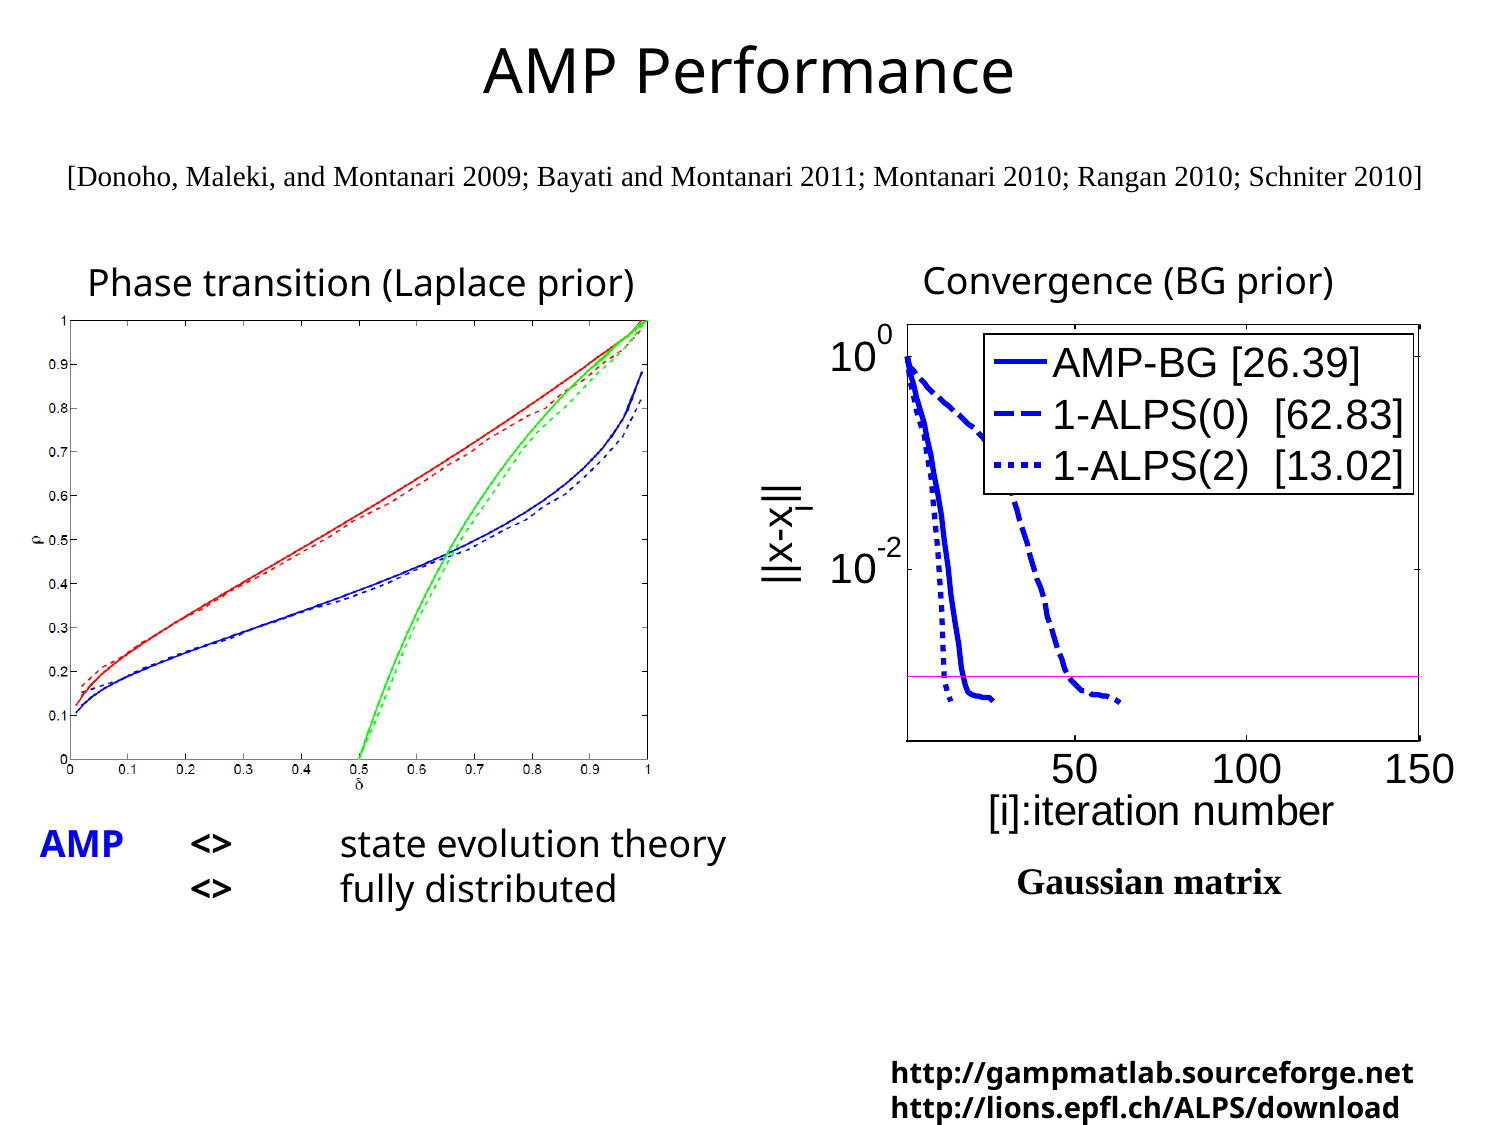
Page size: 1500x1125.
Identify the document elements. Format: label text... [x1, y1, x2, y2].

text_box Phase transition (Laplace prior) [72, 251, 650, 310]
text_box AMP <> state evolution theory <> fully distributed [24, 812, 1038, 978]
text_box [Donoho, Maleki, and Montanari 2009; Bayati and Montanari 2011; Montanari 2010; Rangan 2010; Schniter 2010] [52, 149, 1439, 200]
text_box Gaussian matrix [1038, 849, 1297, 910]
text_box http://gampmatlab.sourceforge.net http://lions.epfl.ch/ALPS/download [875, 1012, 1500, 1125]
text_box Convergence (BG prior) [907, 249, 1350, 280]
picture [749, 282, 1491, 838]
picture [24, 312, 653, 793]
title AMP Performance [0, 0, 1500, 163]
